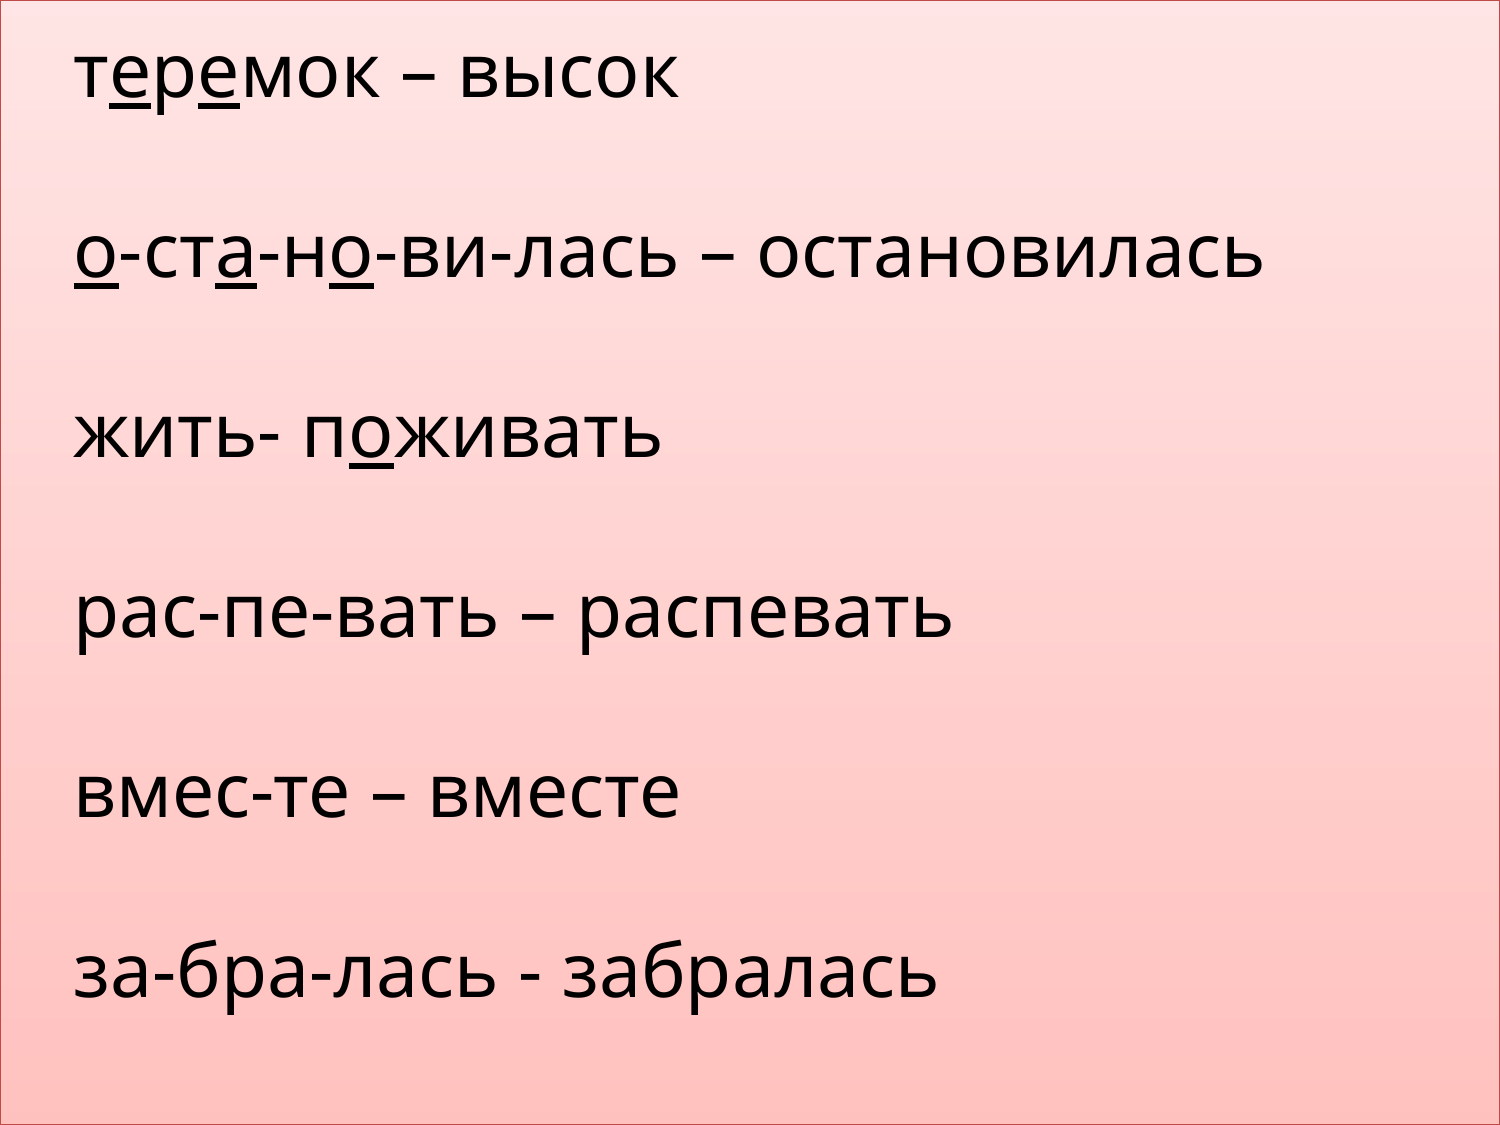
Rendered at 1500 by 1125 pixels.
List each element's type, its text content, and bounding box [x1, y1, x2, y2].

title теремок – высок о-ста-но-ви-лась – остановилась жить- поживать рас-пе-вать – распевать вмес-те – вместе за-бра-лась - забралась [0, 0, 1500, 1125]
